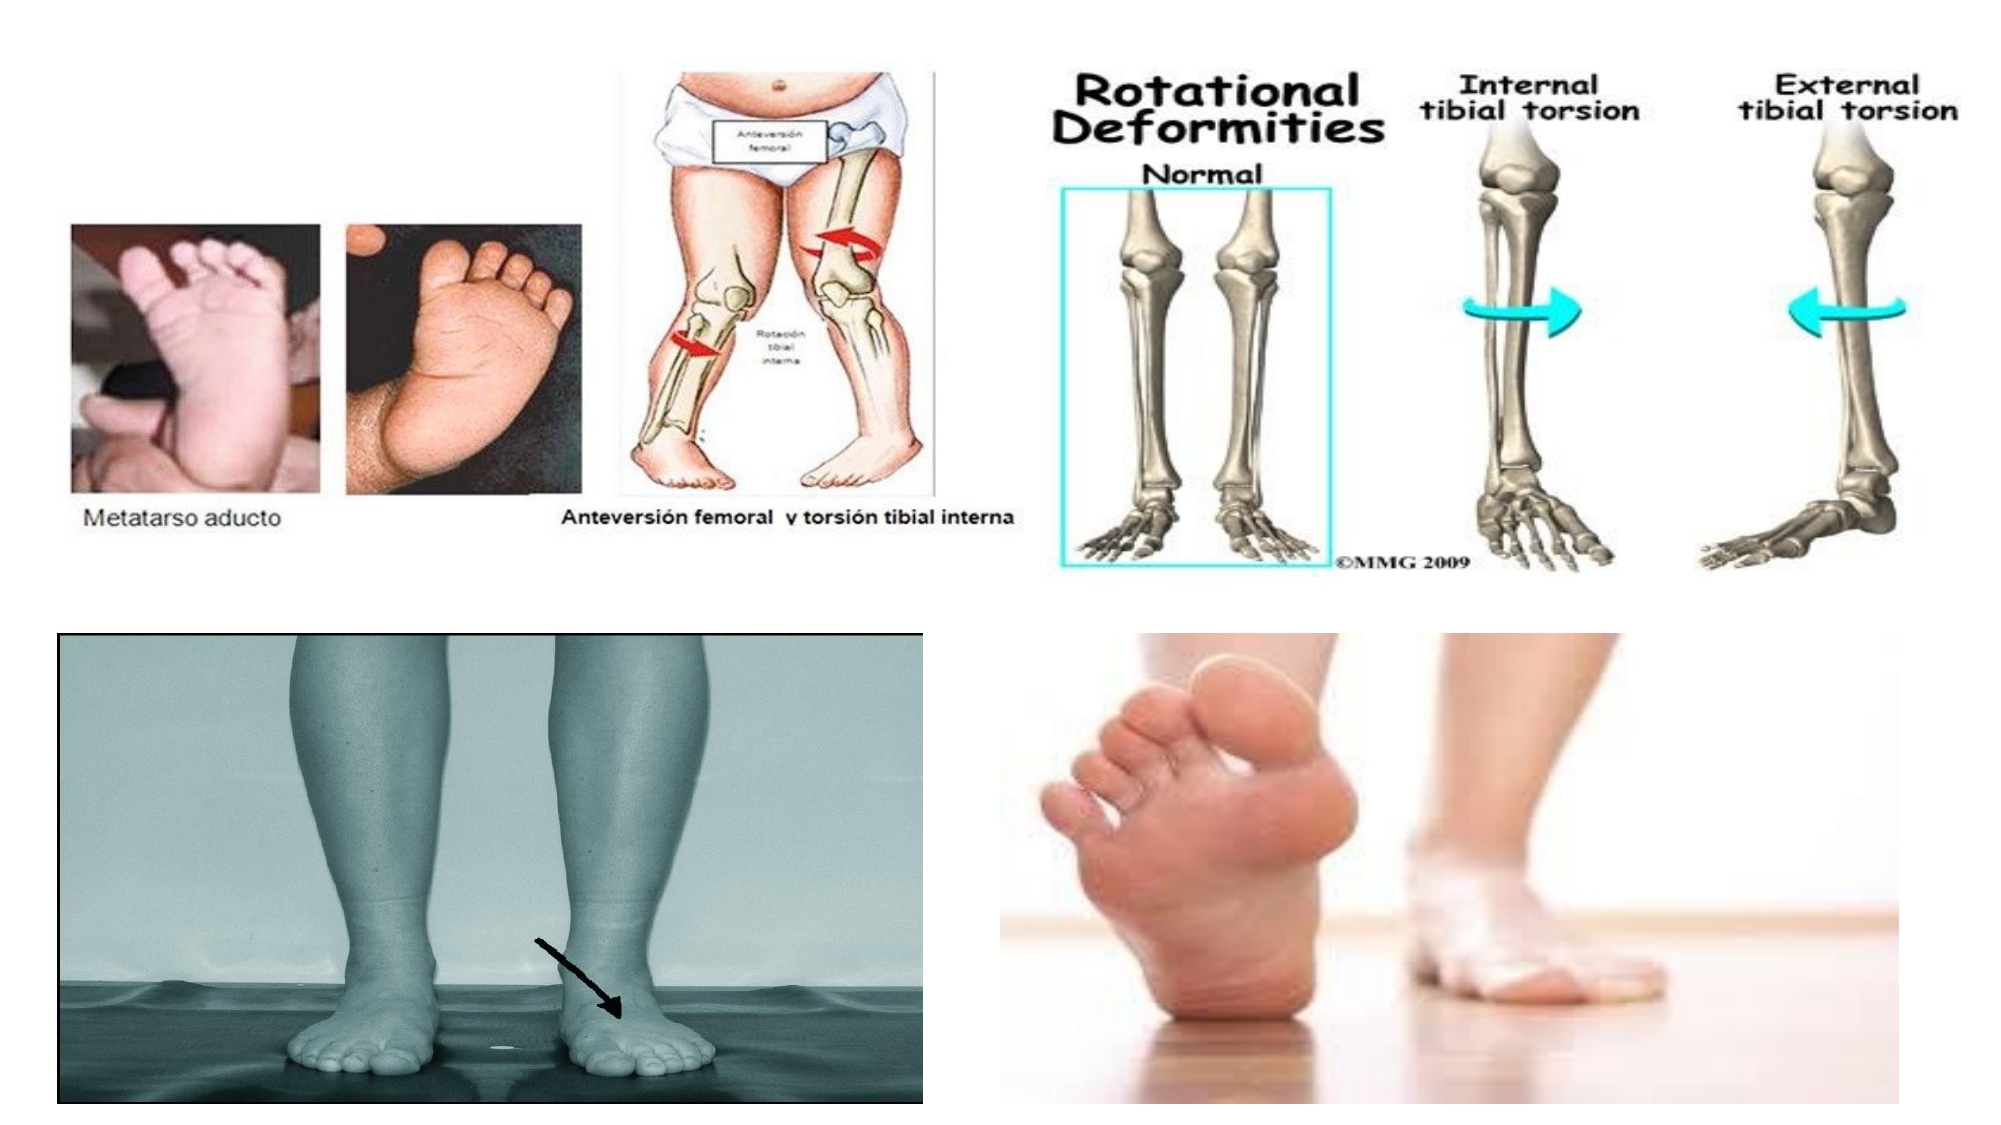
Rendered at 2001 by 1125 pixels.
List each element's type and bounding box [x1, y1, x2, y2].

picture [56, 61, 1025, 542]
picture [1046, 68, 1961, 577]
picture [56, 633, 923, 1104]
picture [1000, 633, 1899, 1104]
